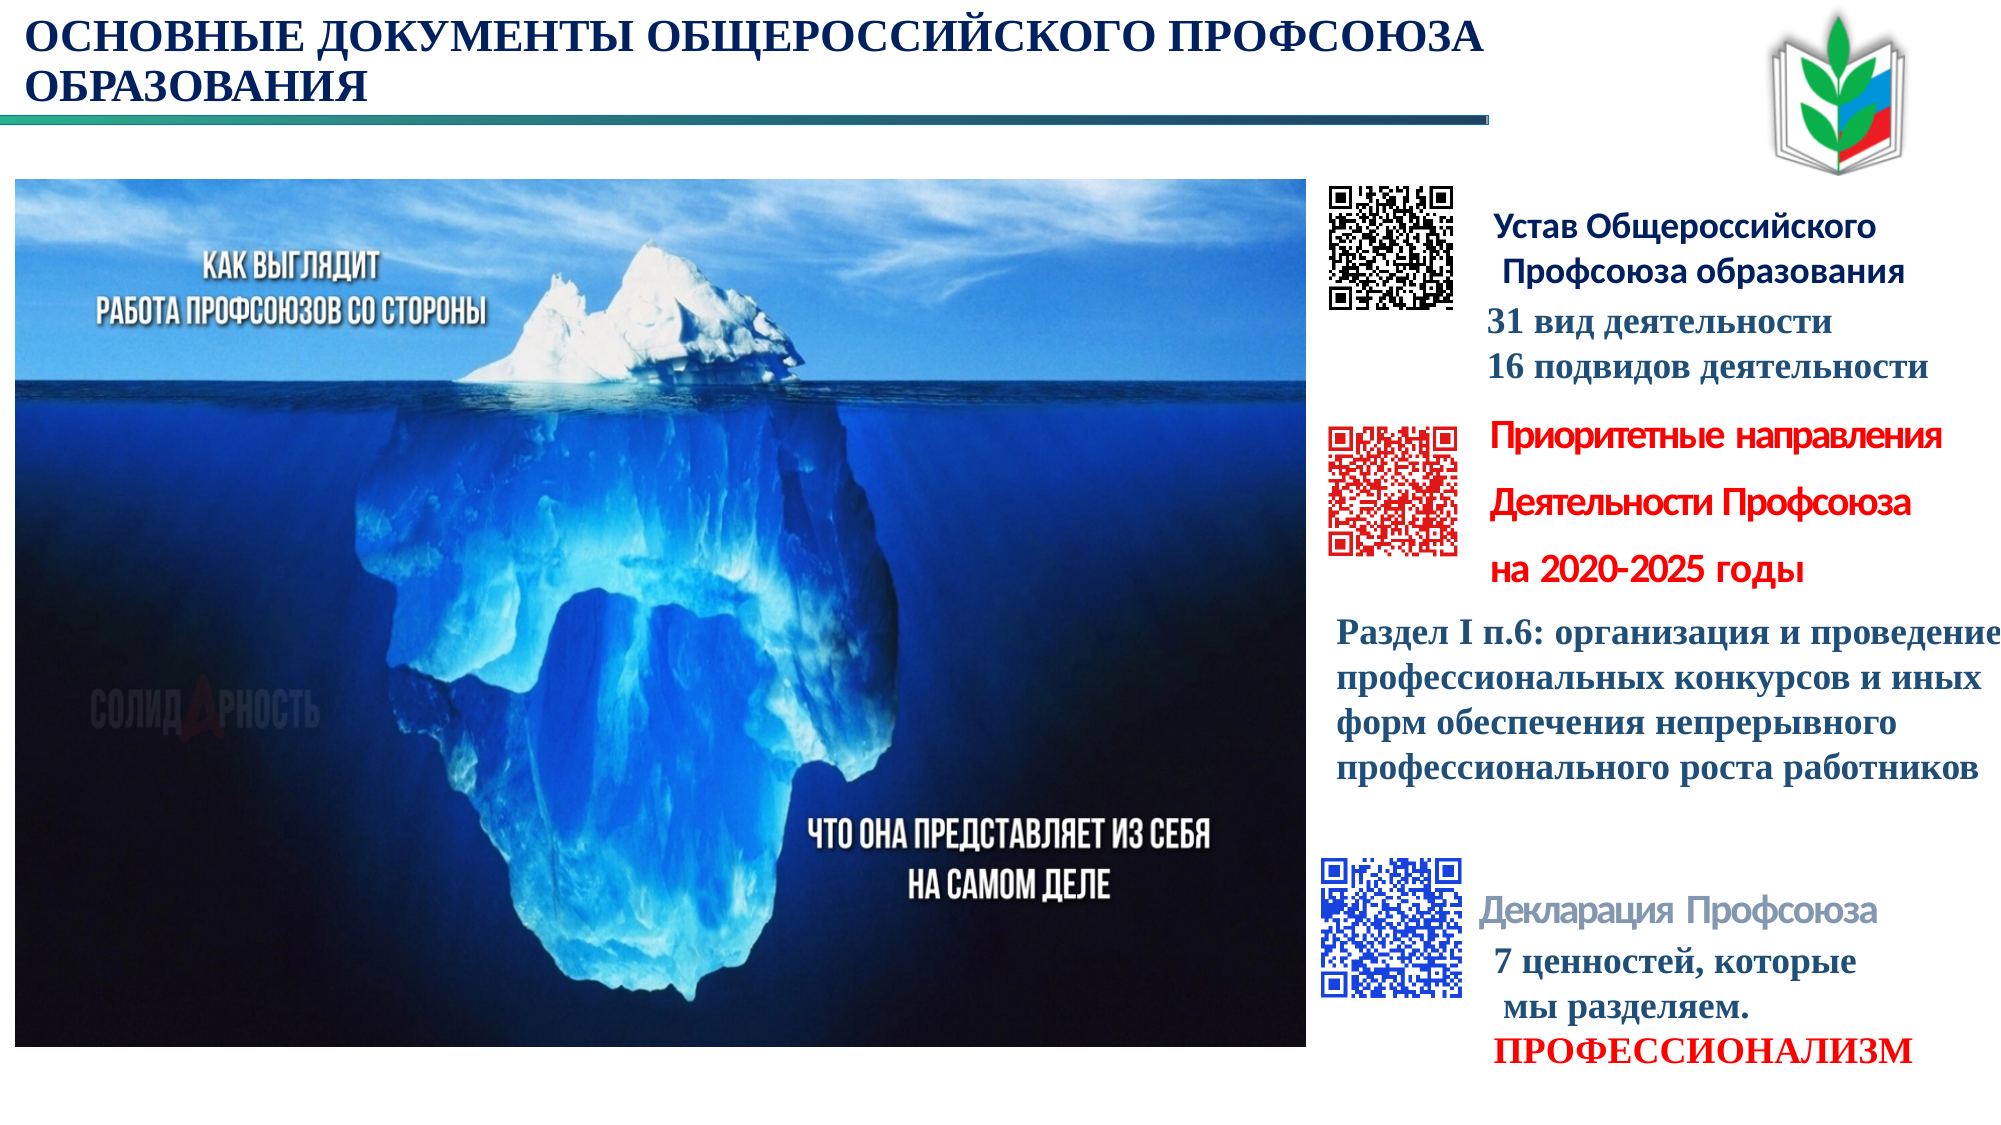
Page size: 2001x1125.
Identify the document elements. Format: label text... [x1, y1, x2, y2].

picture [1313, 850, 1469, 1005]
text_box 7 ценностей, которые мы разделяем. ПРОФЕССИОНАЛИЗМ [1478, 928, 1929, 1078]
text_box 31 вид деятельности 16 подвидов деятельности [1472, 288, 1945, 394]
text_box Приоритетные направления Деятельности Профсоюза на 2020-2025 годы [1487, 389, 2000, 592]
text_box Устав Общероссийского Профсоюза образования [1476, 148, 2000, 343]
picture [0, 116, 1488, 124]
picture [1321, 419, 1464, 563]
picture [1315, 172, 1466, 323]
picture [15, 179, 1306, 1047]
title Основные документы общероссийского профсоюза образования [9, 3, 1813, 121]
picture [1772, 16, 1905, 176]
text_box Раздел I п.6: организация и проведение профессиональных конкурсов и иных форм обеспечения непрерывного профессионального роста работников [1321, 599, 2000, 795]
text_box Декларация Профсоюза [1476, 880, 2000, 1089]
